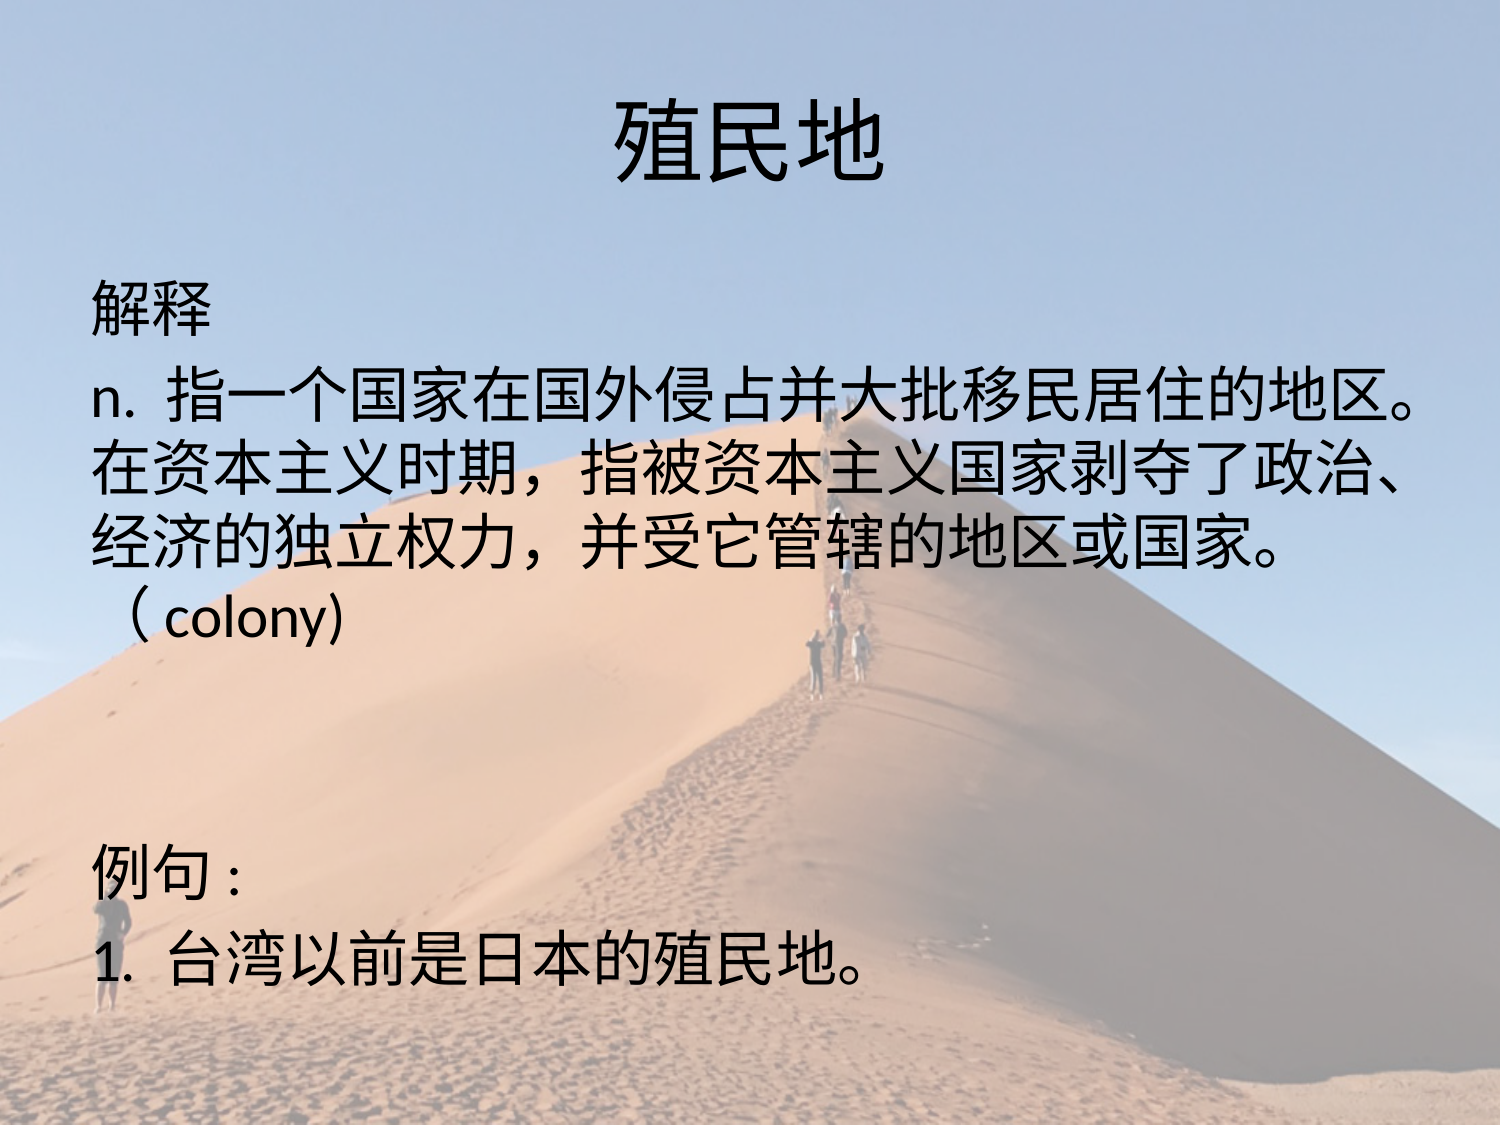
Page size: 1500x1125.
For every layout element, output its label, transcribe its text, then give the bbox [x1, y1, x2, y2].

title 殖民地 [75, 45, 1425, 233]
list 解释 n. 指一个国家在国外侵占并大批移民居住的地区。在资本主义时期，指被资本主义国家剥夺了政治、经济的独立权力，并受它管辖的地区或国家。（colony) 例句: 1. 台湾以前是日本的殖民地。 [75, 262, 1425, 1005]
